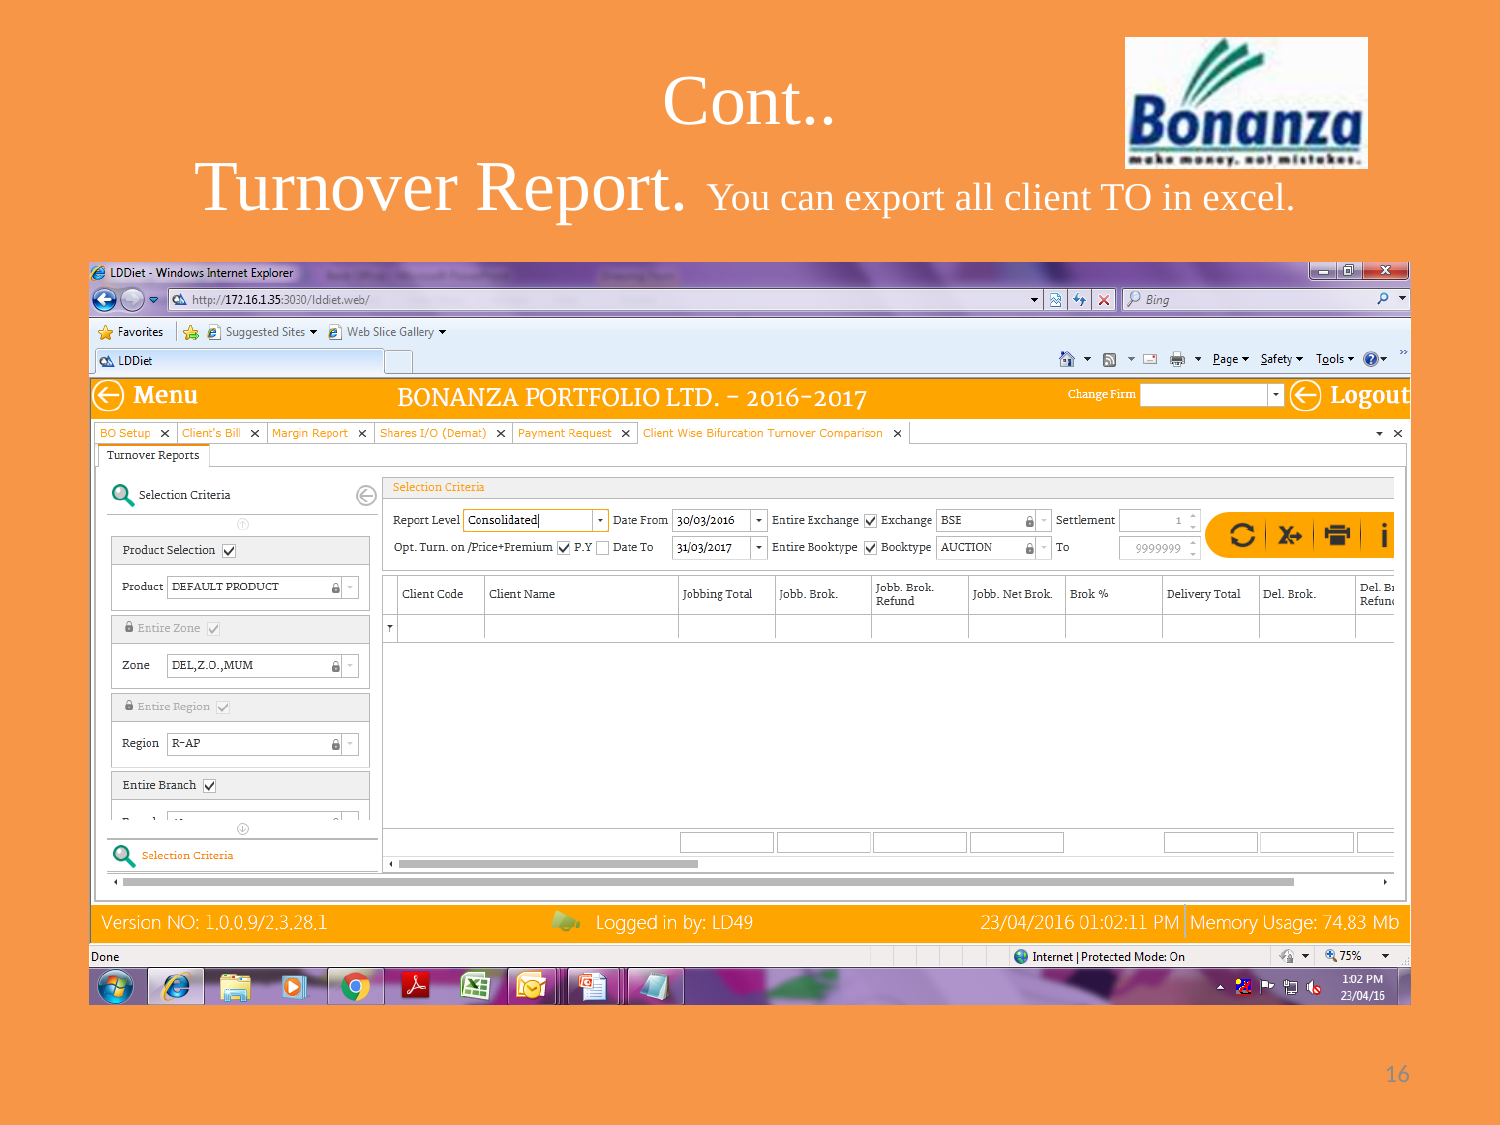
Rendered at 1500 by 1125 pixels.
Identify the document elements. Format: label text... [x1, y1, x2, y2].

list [89, 262, 1411, 1006]
picture [1124, 37, 1368, 169]
title Cont.. Turnover Report. You can export all client TO in excel. [75, 45, 1425, 233]
slide_number 16 [1074, 1042, 1425, 1103]
